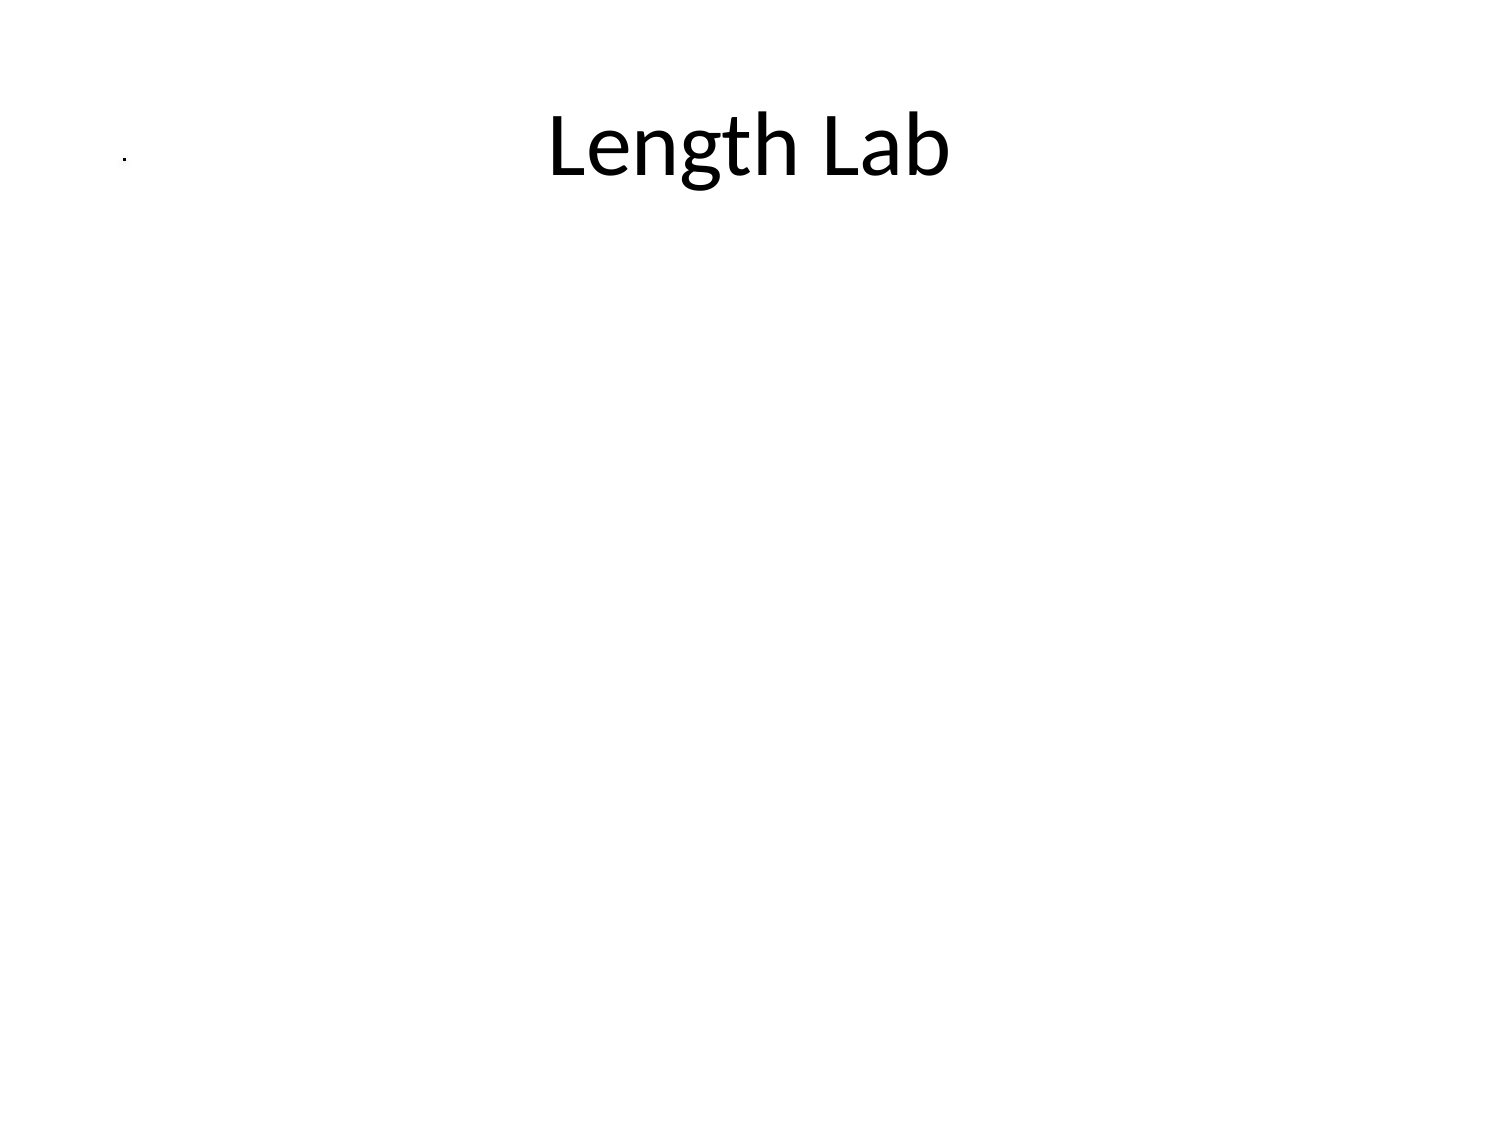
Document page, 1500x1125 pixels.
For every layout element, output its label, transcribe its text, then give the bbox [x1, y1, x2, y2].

title Length Lab [75, 45, 1425, 233]
